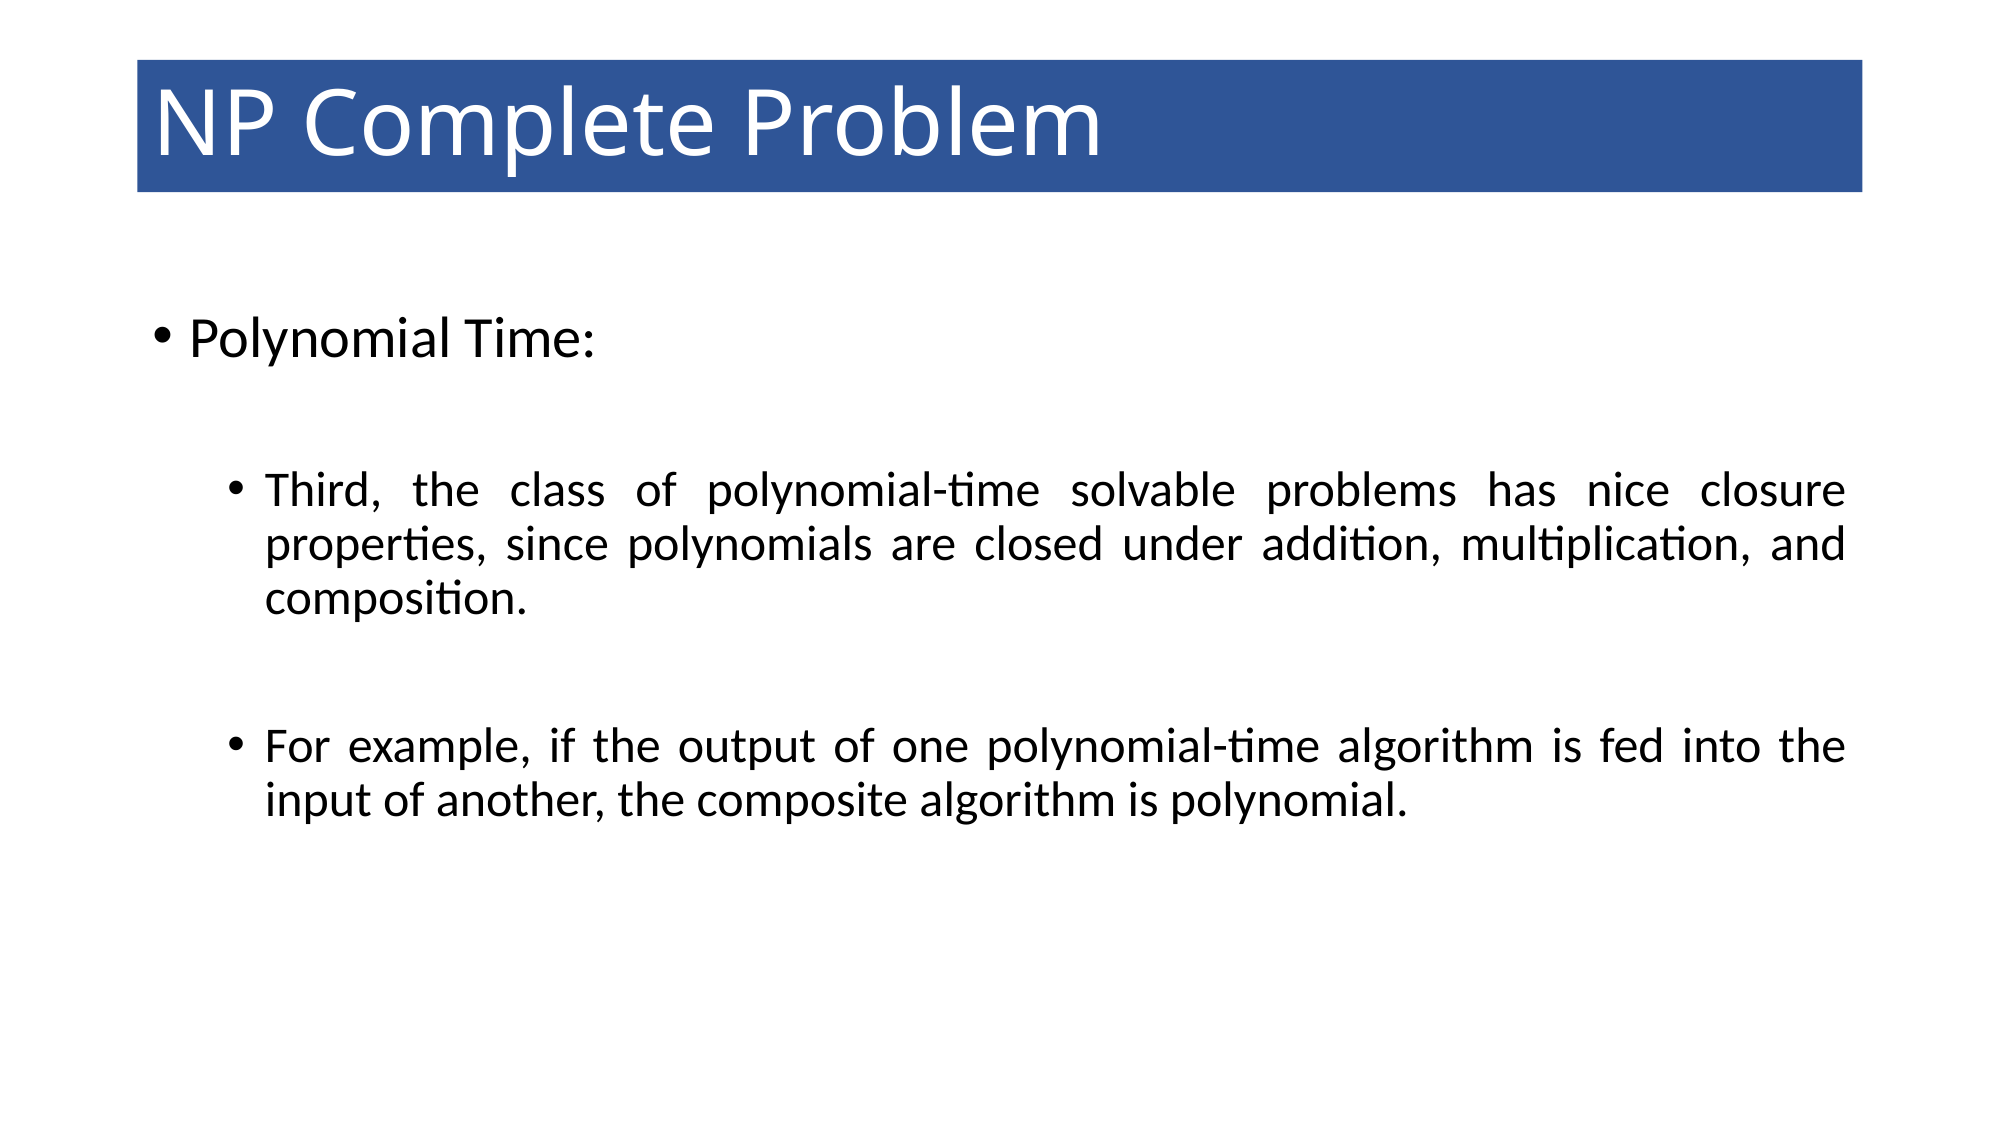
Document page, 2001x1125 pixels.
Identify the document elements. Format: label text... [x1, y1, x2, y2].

title NP Complete Problem [137, 59, 1863, 193]
list Polynomial Time: Third, the class of polynomial-time solvable problems has nice closure properties, since polynomials are closed under addition, multiplication, and composition. For example, if the output of one polynomial-time algorithm is fed into the input of another, the composite algorithm is polynomial. [137, 299, 1863, 1014]
